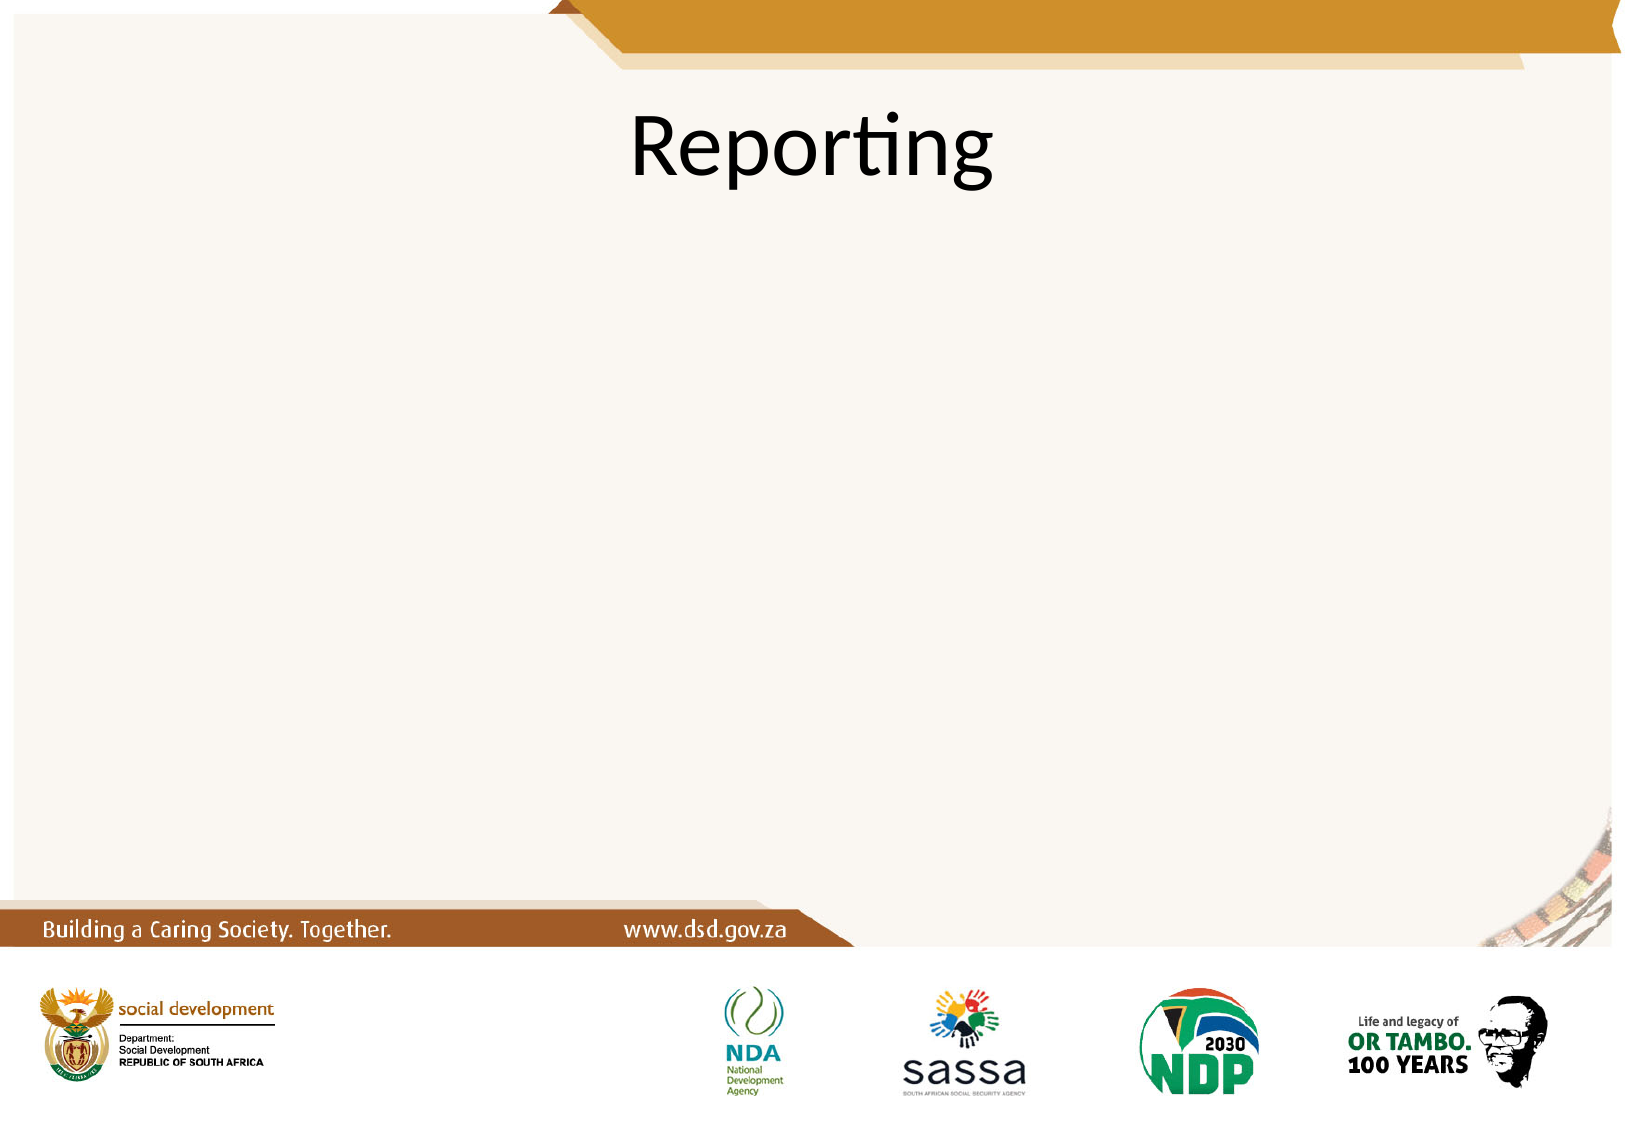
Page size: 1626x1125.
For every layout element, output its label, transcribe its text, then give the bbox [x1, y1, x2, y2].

title Reporting [81, 45, 1544, 233]
picture [0, 0, 1626, 1125]
